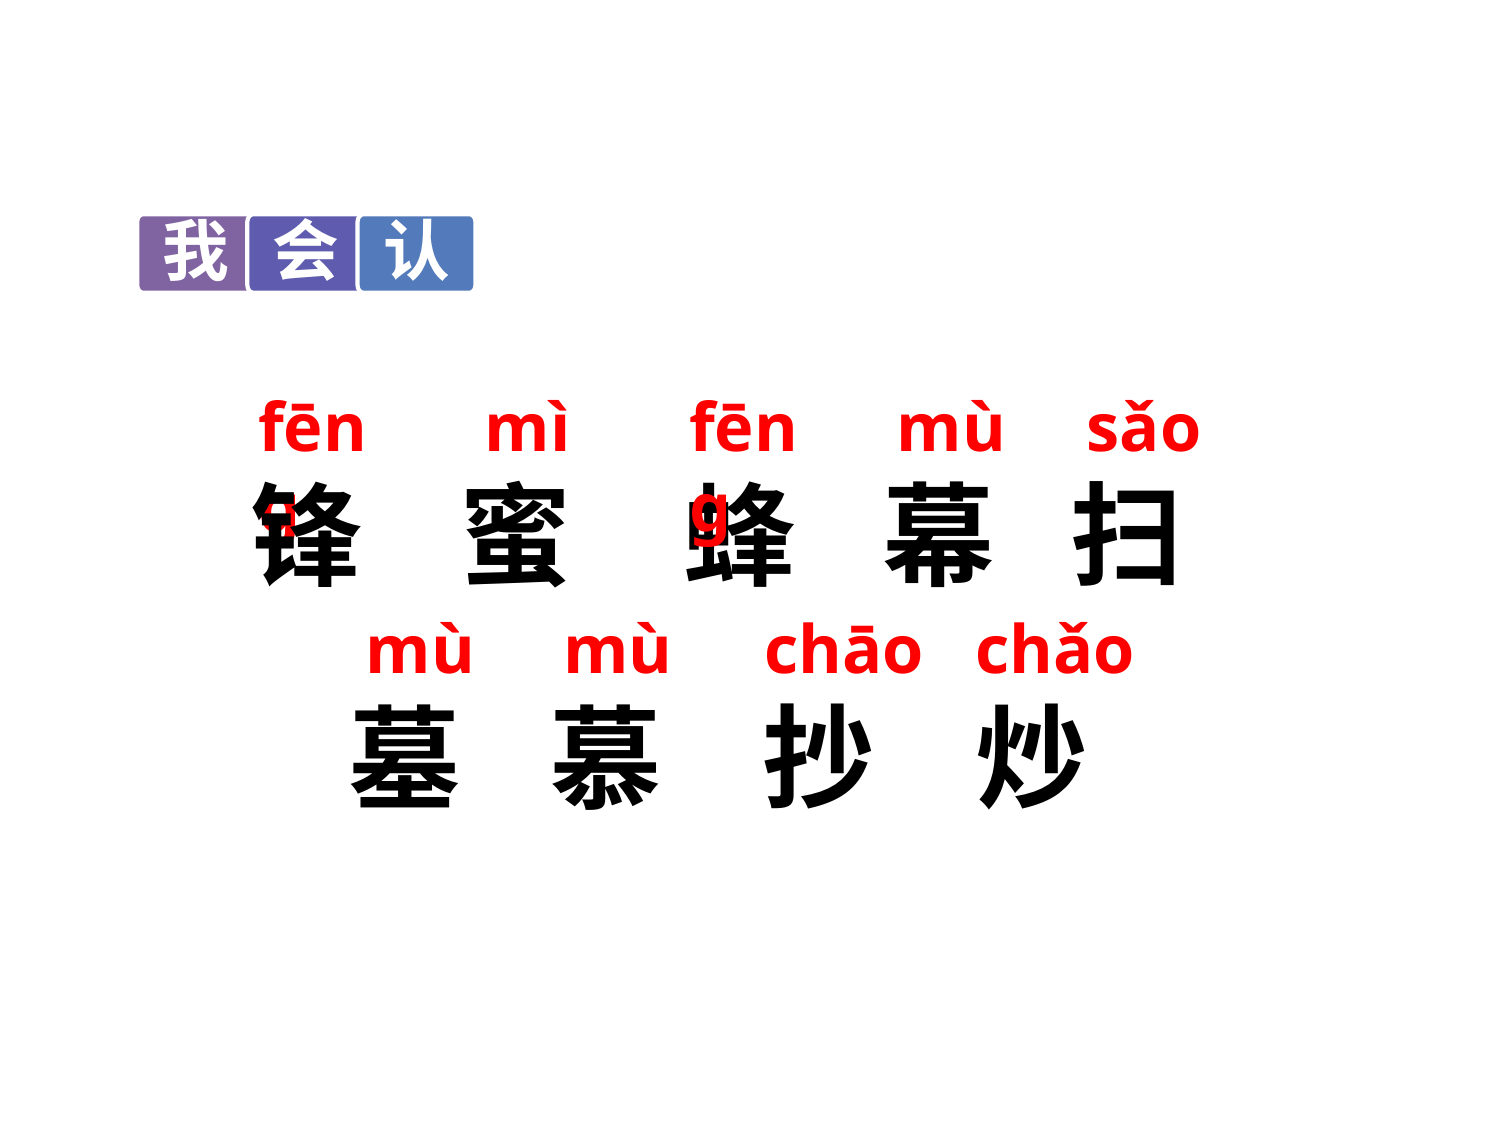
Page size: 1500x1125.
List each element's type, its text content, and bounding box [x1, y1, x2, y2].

text_box chǎo [969, 599, 1180, 695]
text_box fēng [674, 377, 842, 552]
text_box 锋 [235, 457, 420, 608]
text_box mù [333, 599, 546, 695]
text_box mù [864, 377, 1071, 473]
text_box 蜂 [669, 457, 853, 608]
text_box 幕 [868, 473, 1053, 608]
text_box 炒 [960, 679, 1144, 830]
text_box mù [548, 599, 732, 695]
text_box chāo [732, 599, 969, 695]
text_box mì [469, 377, 654, 473]
text_box 慕 [534, 680, 719, 831]
text_box 扫 [1055, 456, 1240, 607]
text_box fēng [243, 377, 411, 457]
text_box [136, 213, 476, 293]
text_box 墓 [333, 680, 518, 830]
text_box 蜜 [444, 457, 629, 608]
text_box 抄 [747, 695, 932, 830]
text_box sǎo [1071, 377, 1228, 473]
